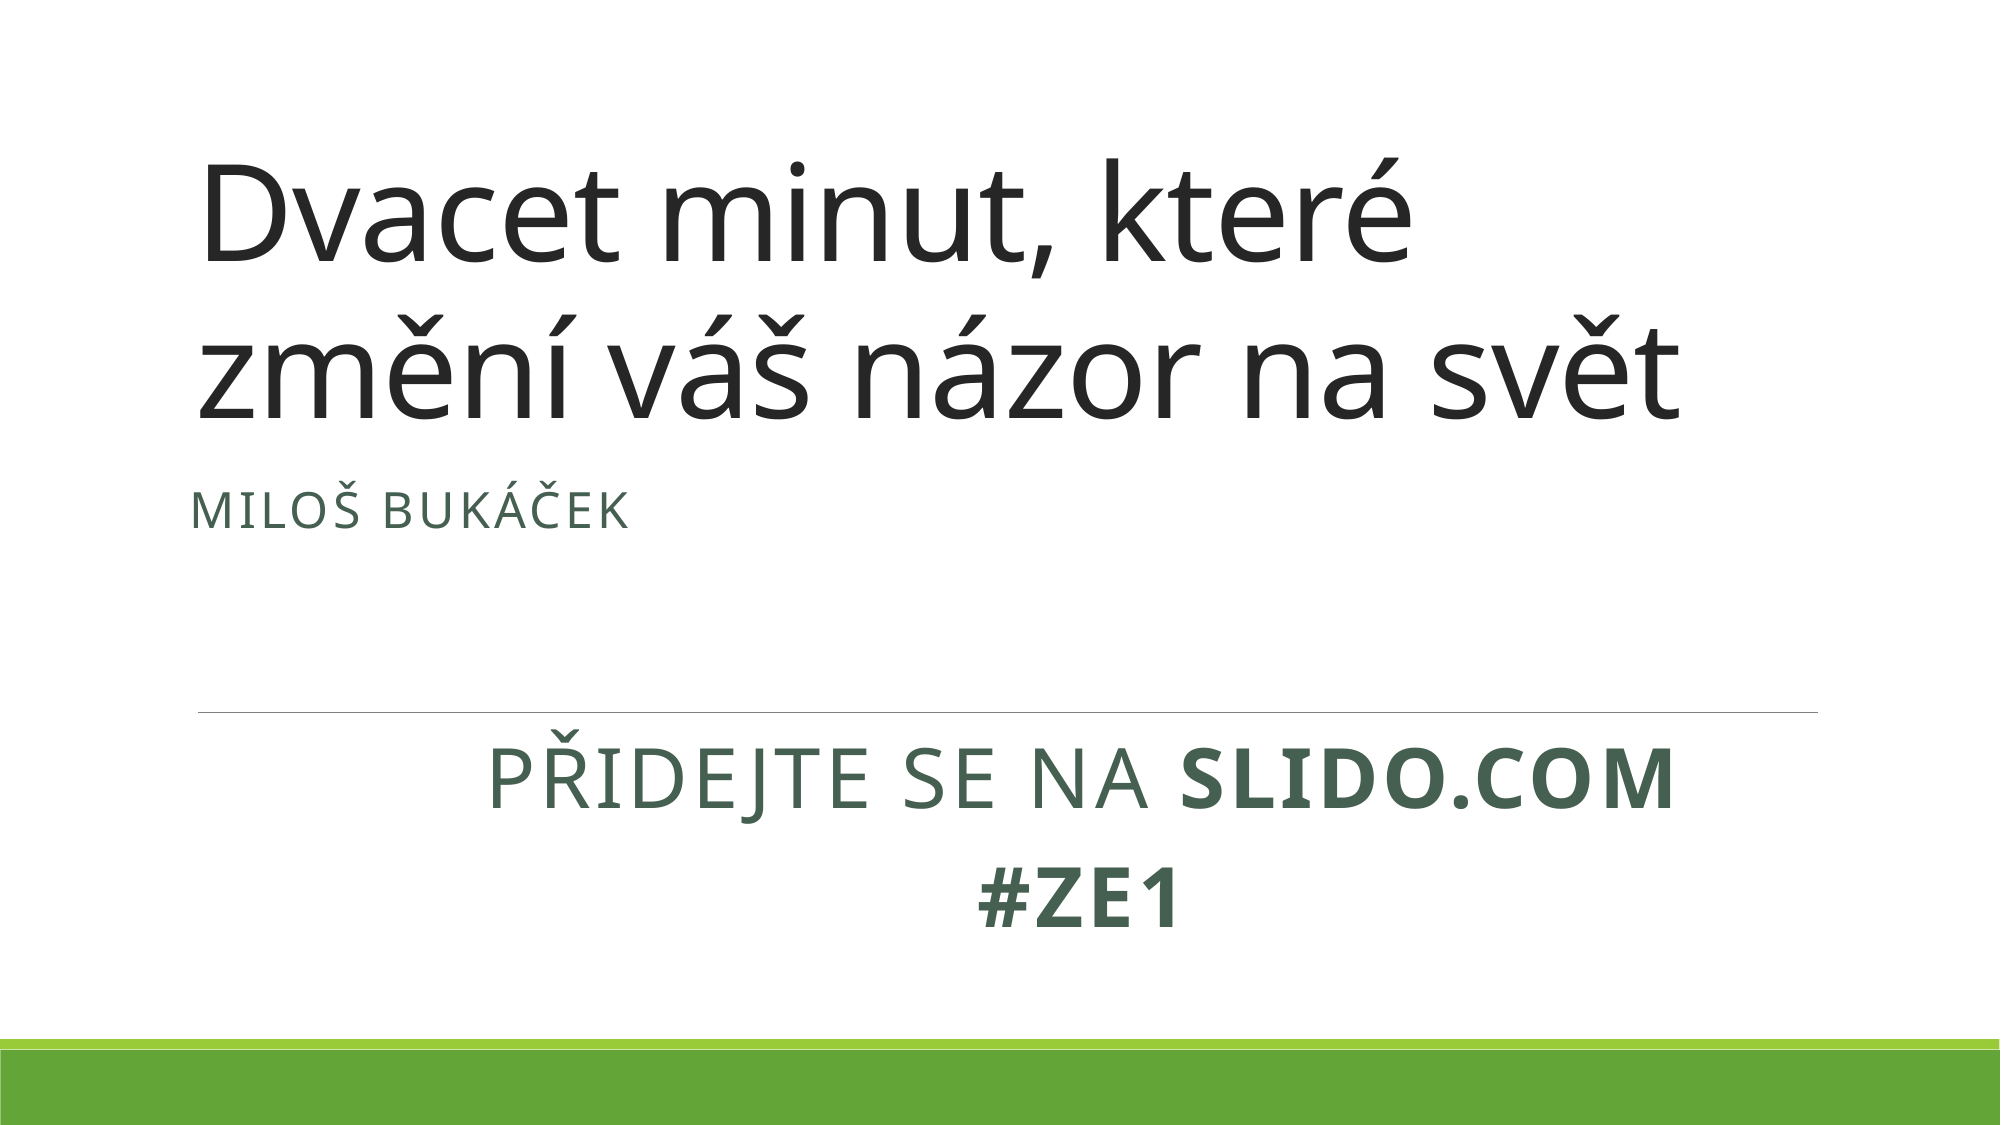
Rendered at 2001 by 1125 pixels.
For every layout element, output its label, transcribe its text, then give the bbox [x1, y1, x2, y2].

text_box Přidejte se na slido.com #ZE1 [179, 729, 1984, 1001]
subtitle Miloš Bukáček [174, 477, 1825, 666]
title Dvacet minut, které změní váš názor na svět [180, 124, 1830, 457]
